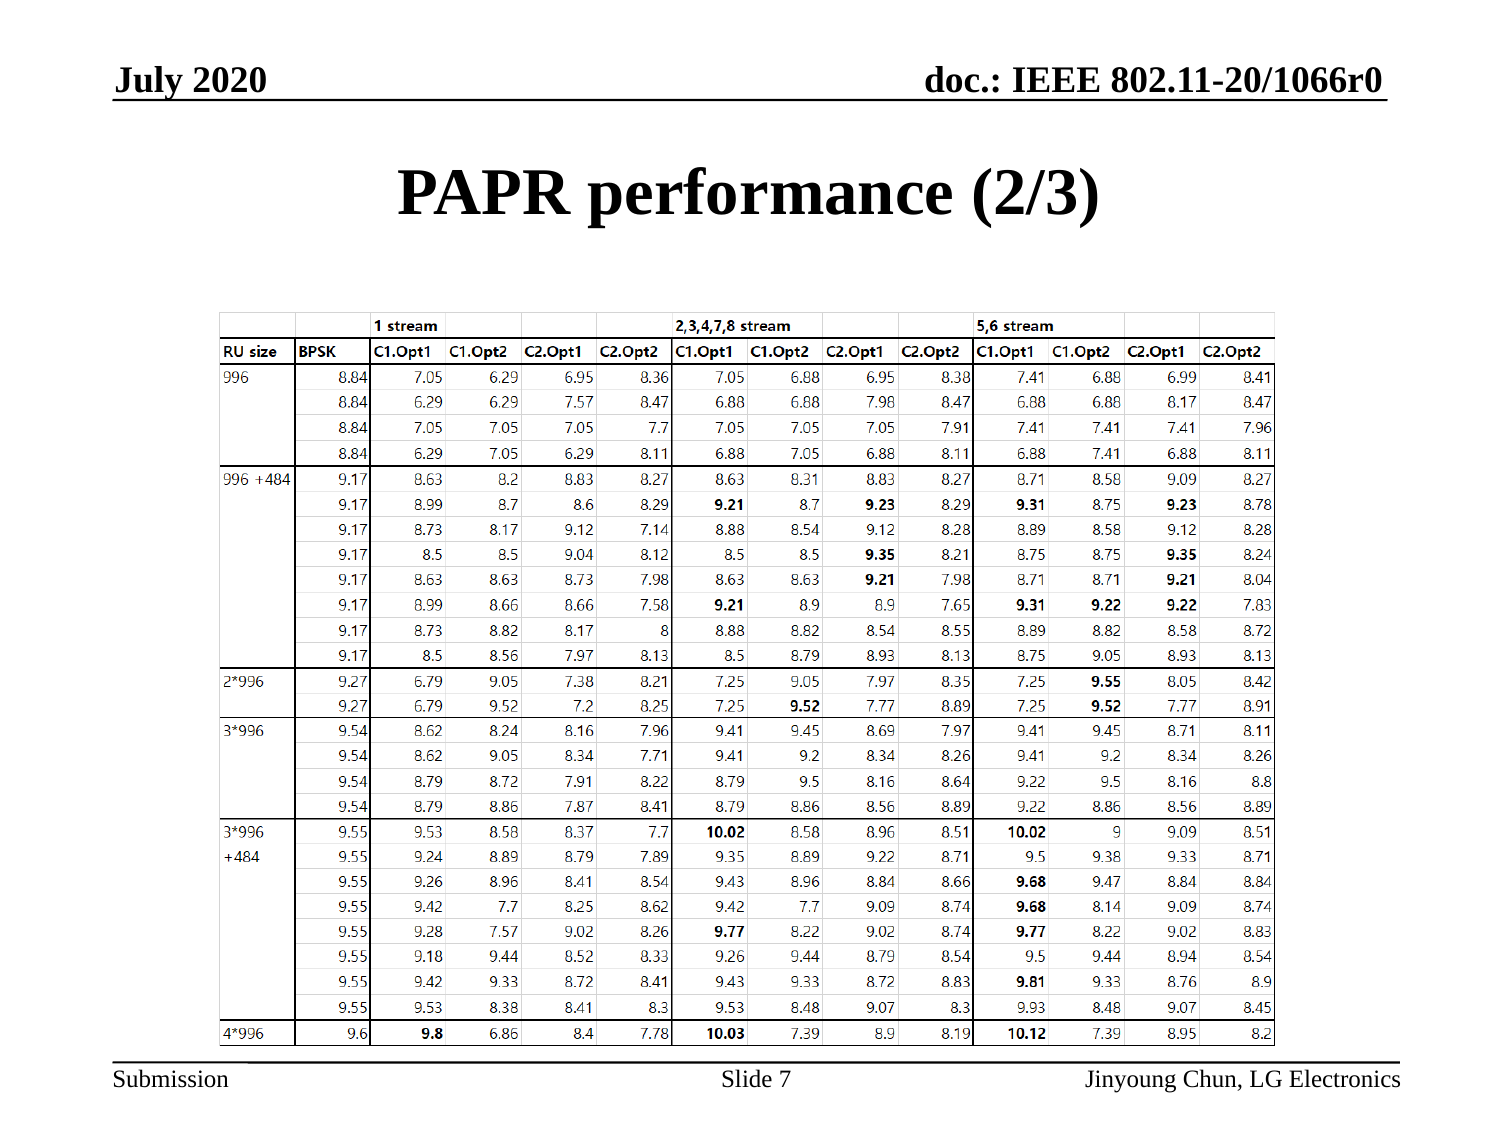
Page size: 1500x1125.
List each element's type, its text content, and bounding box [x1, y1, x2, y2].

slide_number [114, 54, 270, 101]
picture [219, 312, 1276, 1047]
title PAPR performance (2/3) [112, 112, 1388, 263]
slide_number Slide 7 [712, 1061, 800, 1093]
footer Jinyoung Chun, LG Electronics [1081, 1061, 1402, 1093]
